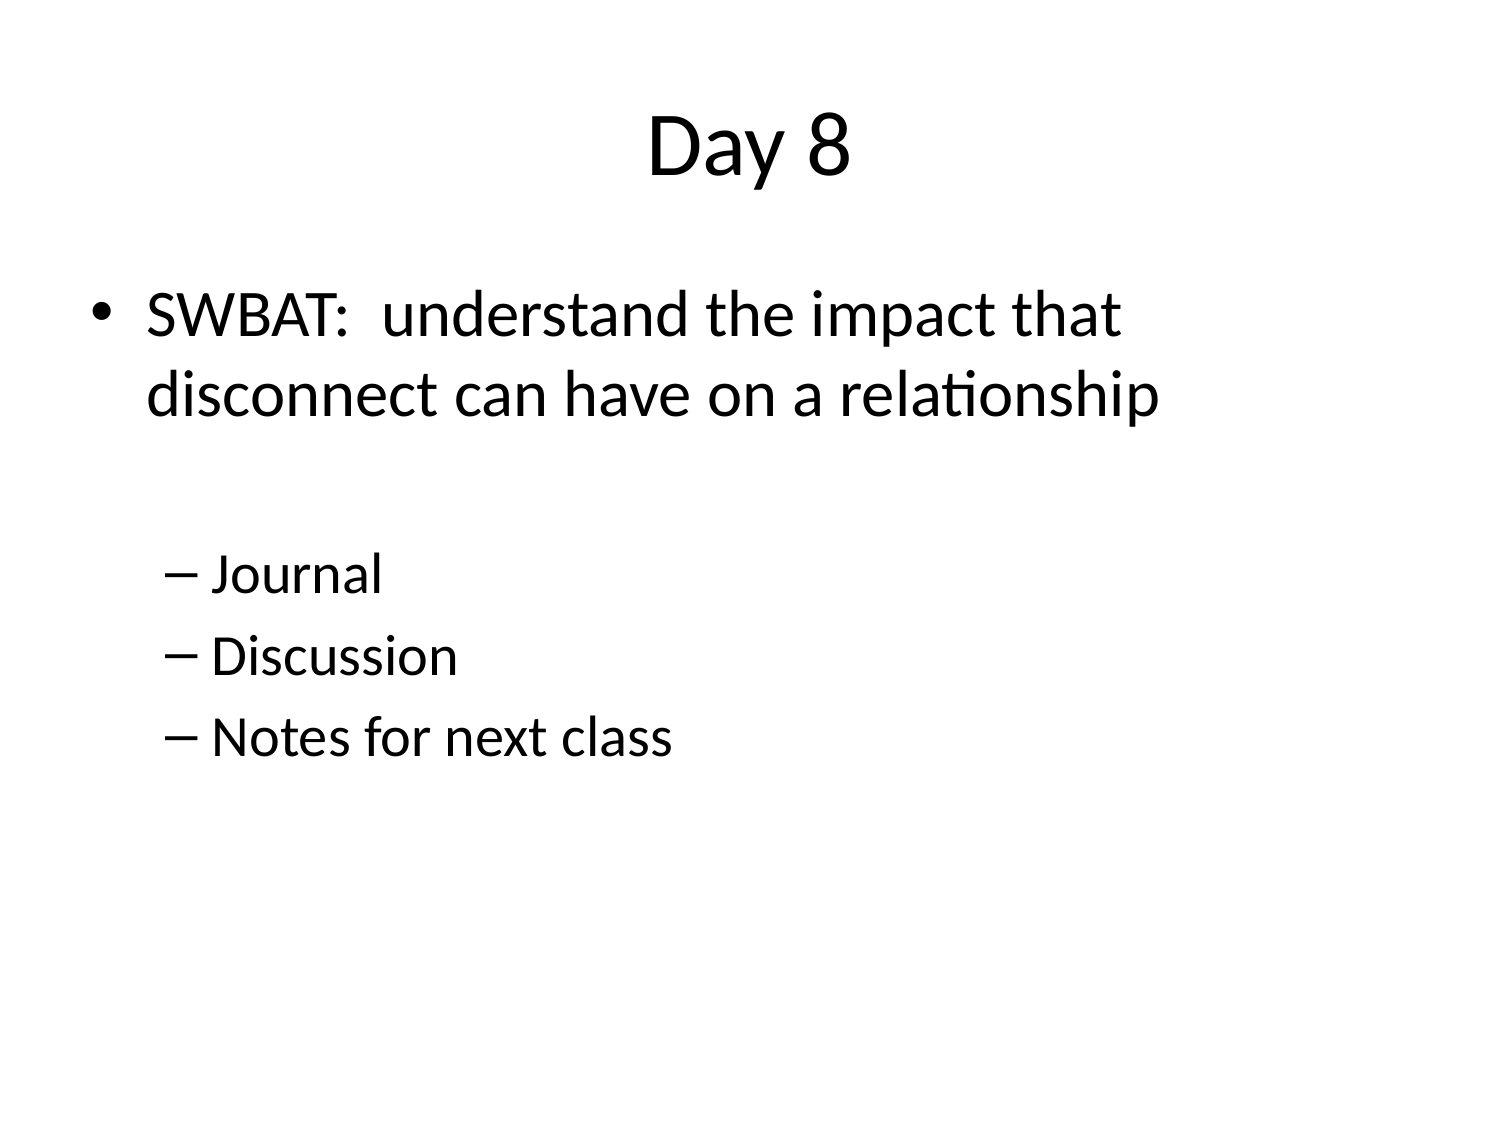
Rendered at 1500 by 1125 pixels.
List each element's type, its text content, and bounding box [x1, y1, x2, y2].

title Day 8 [75, 45, 1425, 233]
list SWBAT: understand the impact that disconnect can have on a relationship Journal Discussion Notes for next class [75, 262, 1425, 1005]
